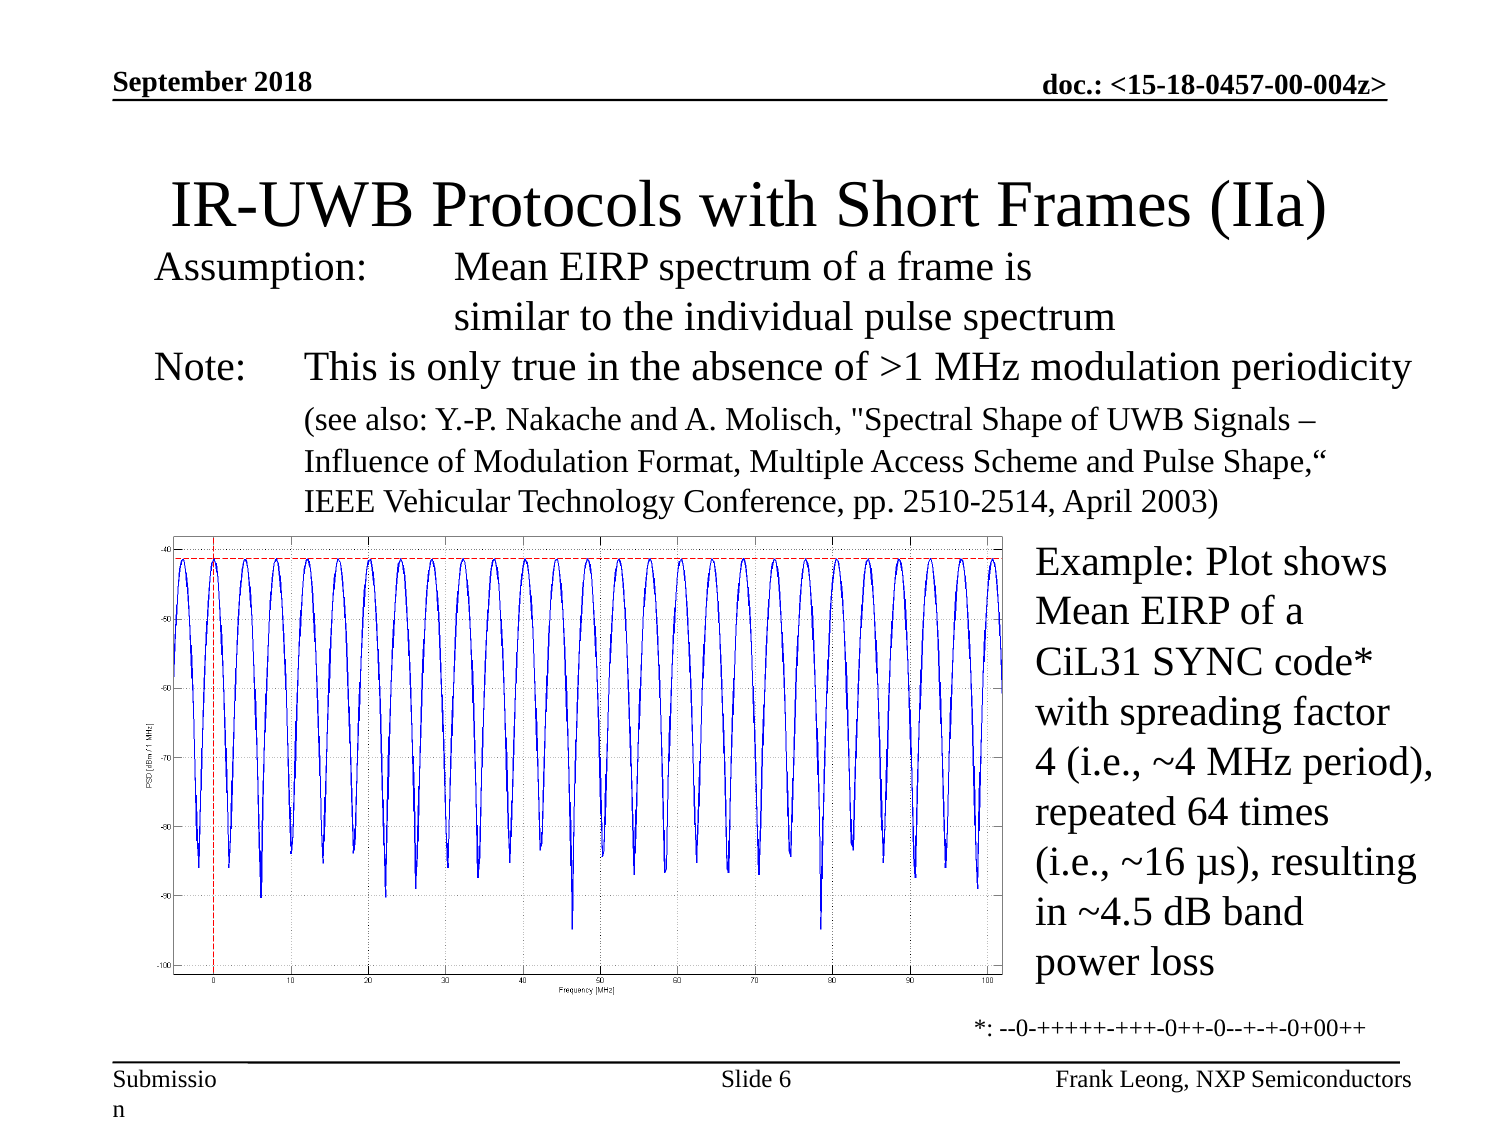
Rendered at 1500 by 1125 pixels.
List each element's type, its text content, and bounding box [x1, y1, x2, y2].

title IR-UWB Protocols with Short Frames (IIa) [112, 112, 1388, 288]
footer Frank Leong, NXP Semiconductors [900, 1062, 1413, 1093]
picture [135, 521, 1016, 1008]
text_box Assumption: Mean EIRP spectrum of a frame is similar to the individual pulse spectrum Note: This is only true in the absence of >1 MHz modulation periodicity (see also: Y.-P. Nakache and A. Molisch, "Spectral Shape of UWB Signals – Influence of Modulation Format, Multiple Access Scheme and Pulse Shape,“ IEEE Vehicular Technology Conference, pp. 2510-2514, April 2003) [139, 231, 1429, 527]
slide_number Slide 6 [712, 1062, 800, 1093]
text_box *: --0-+++++-+++-0++-0--+-+-0+00++ [959, 1004, 1383, 1050]
text_box Example: Plot shows Mean EIRP of a CiL31 SYNC code* with spreading factor 4 (i.e., ~4 MHz period), repeated 64 times (i.e., ~16 µs), resulting in ~4.5 dB band power loss [1020, 526, 1450, 991]
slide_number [112, 62, 375, 98]
